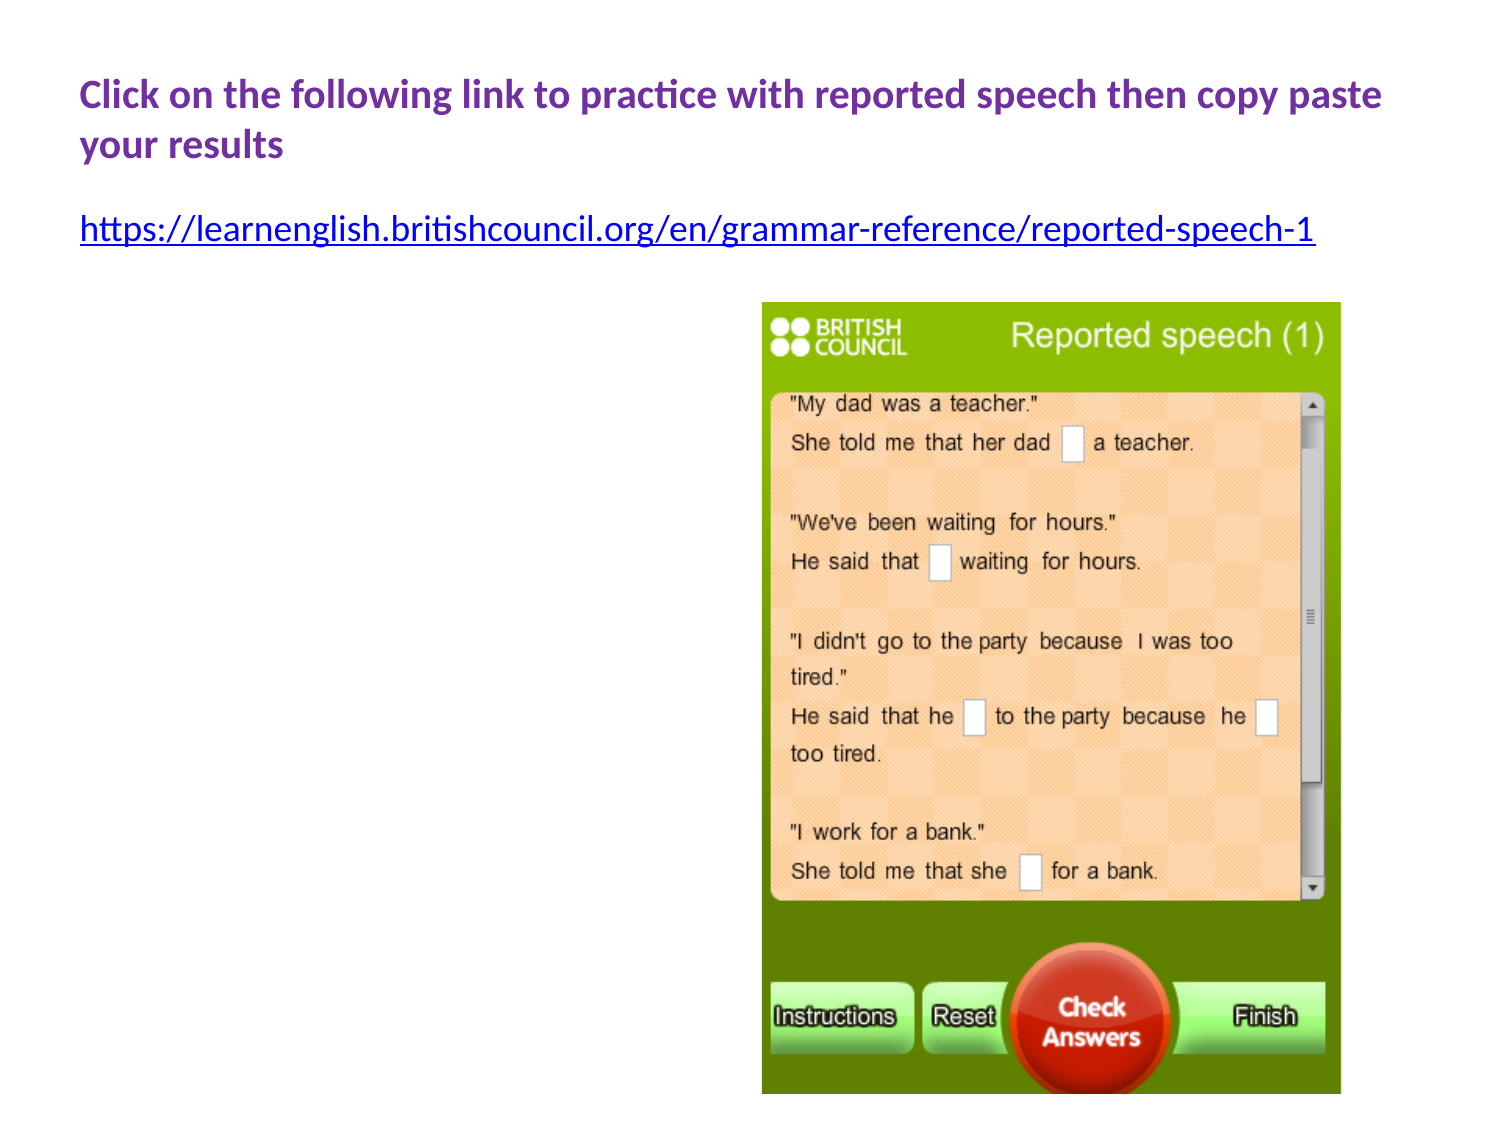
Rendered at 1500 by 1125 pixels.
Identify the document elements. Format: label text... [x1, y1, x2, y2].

text_box Click on the following link to practice with reported speech then copy paste your results [64, 59, 1459, 175]
text_box https://learnenglish.britishcouncil.org/en/grammar-reference/reported-speech-1 [64, 196, 1424, 302]
picture [761, 302, 1377, 1095]
